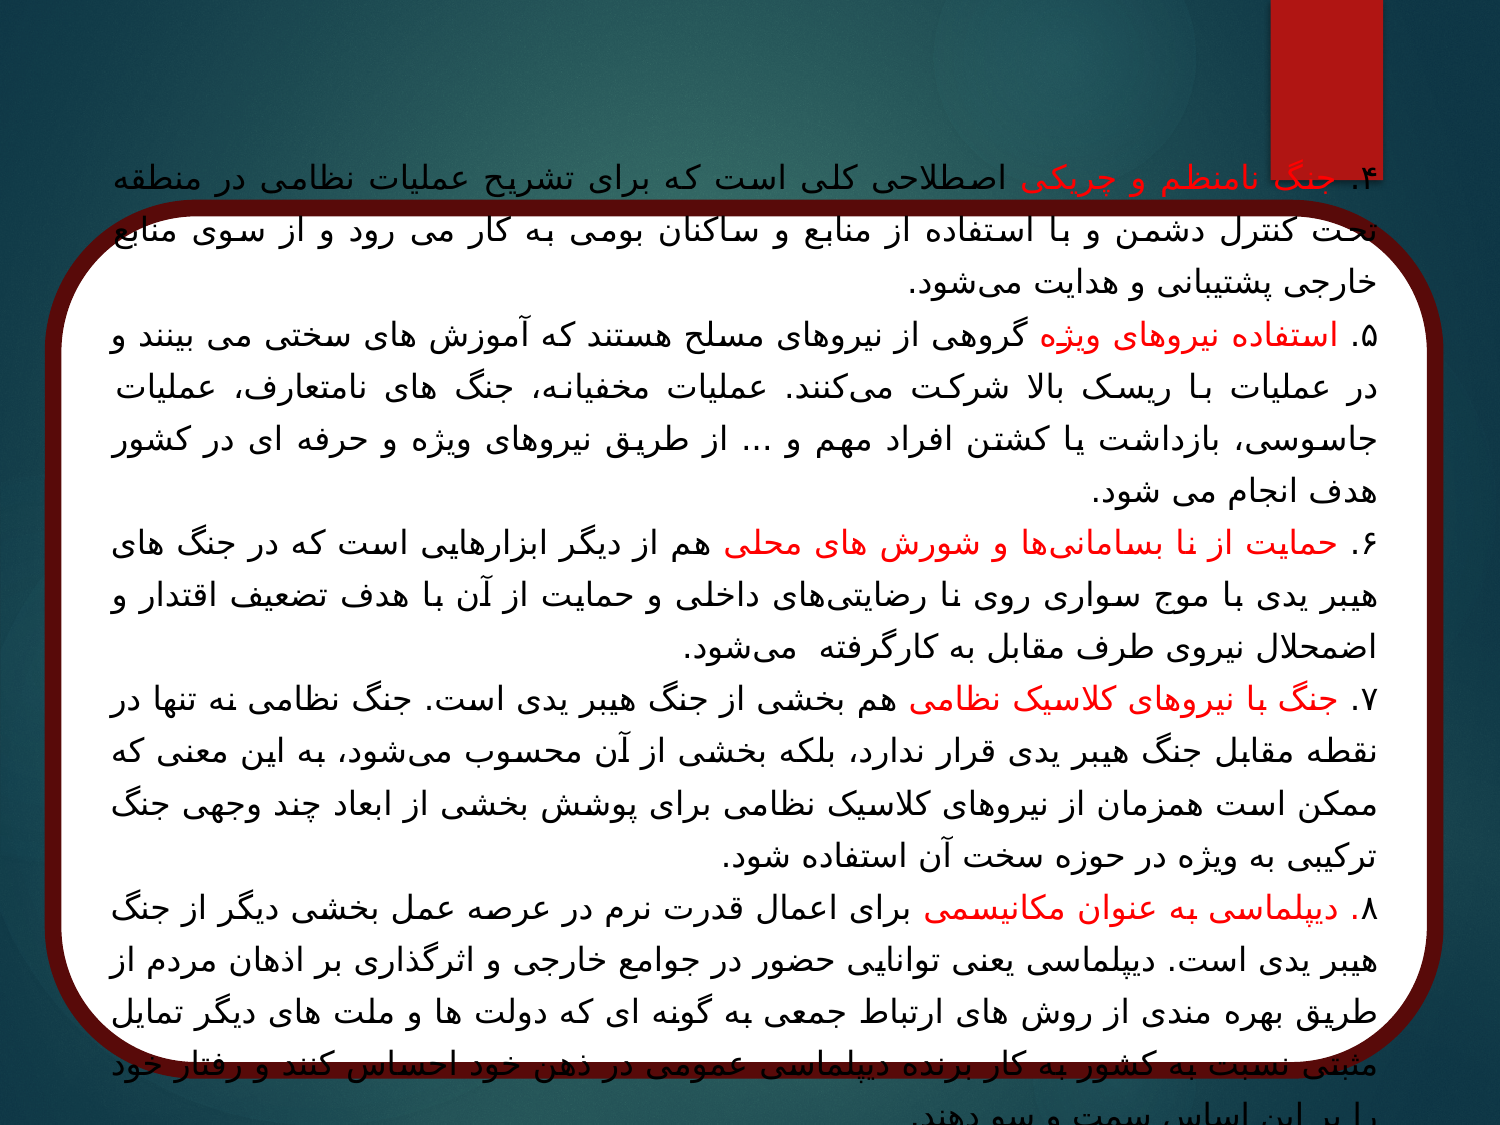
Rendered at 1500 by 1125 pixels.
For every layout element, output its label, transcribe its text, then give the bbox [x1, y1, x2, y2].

text_box ۴. جنگ نامنظم و چریکی اصطلاحی کلی است که برای تشریح عملیات نظامی در منطقه تحت کنترل دشمن و با استفاده از منابع و ساکنان بومی به کار می‌ رود و از سوی منابع خارجی پشتیبانی و هدایت می‌شود. ۵. استفاده نیروهای ویژه گروهی از نیروهای مسلح هستند که آموزش ‌های سختی می ‌بینند و در عملیات‌ با ریسک بالا شرکت می‌کنند. عملیات مخفیانه، جنگ ‌های نامتعارف، عملیات جاسوسی، بازداشت یا کشتن افراد مهم و ... از طریق نیروهای ویژه و حرفه‌ ای در کشور هدف انجام می ‌شود. ۶. حمایت از نا بسامانی‌ها و شورش ‌های محلی هم از دیگر ابزارهایی است که در جنگ ‌های هیبر یدی با موج ‌سواری روی نا رضایتی‌های داخلی و حمایت از آن با هدف تضعیف اقتدار و اضمحلال نیروی طرف مقابل به کارگرفته می‌شود. ۷. جنگ با نیروهای کلاسیک نظامی هم بخشی از جنگ هیبر یدی است. جنگ نظامی نه تنها در نقطه مقابل جنگ هیبر یدی قرار ندارد، بلکه بخشی از آن محسوب می‌شود، به این معنی که ممکن است همزمان از نیروهای کلاسیک نظامی برای پوشش بخشی از ابعاد چند وجهی جنگ ترکیبی به ویژه در حوزه سخت آن استفاده شود. ۸. دیپلماسی به عنوان مکانیسمی برای اعمال قدرت نرم در عرصه عمل بخشی دیگر از جنگ هیبر یدی است. دیپلماسی یعنی توانایی حضور در جوامع خارجی و اثرگذاری بر اذهان مردم از طریق بهره ‌مندی از روش ‌های ارتباط جمعی به گونه ‌ای که دولت‌ ها و ملت ‌های دیگر تمایل مثبتی نسبت به کشور به کار برنده دیپلماسی عمومی در ذهن خود احساس کنند و رفتار خود را بر این اساس سمت و سو دهند. [51, 206, 1437, 1072]
